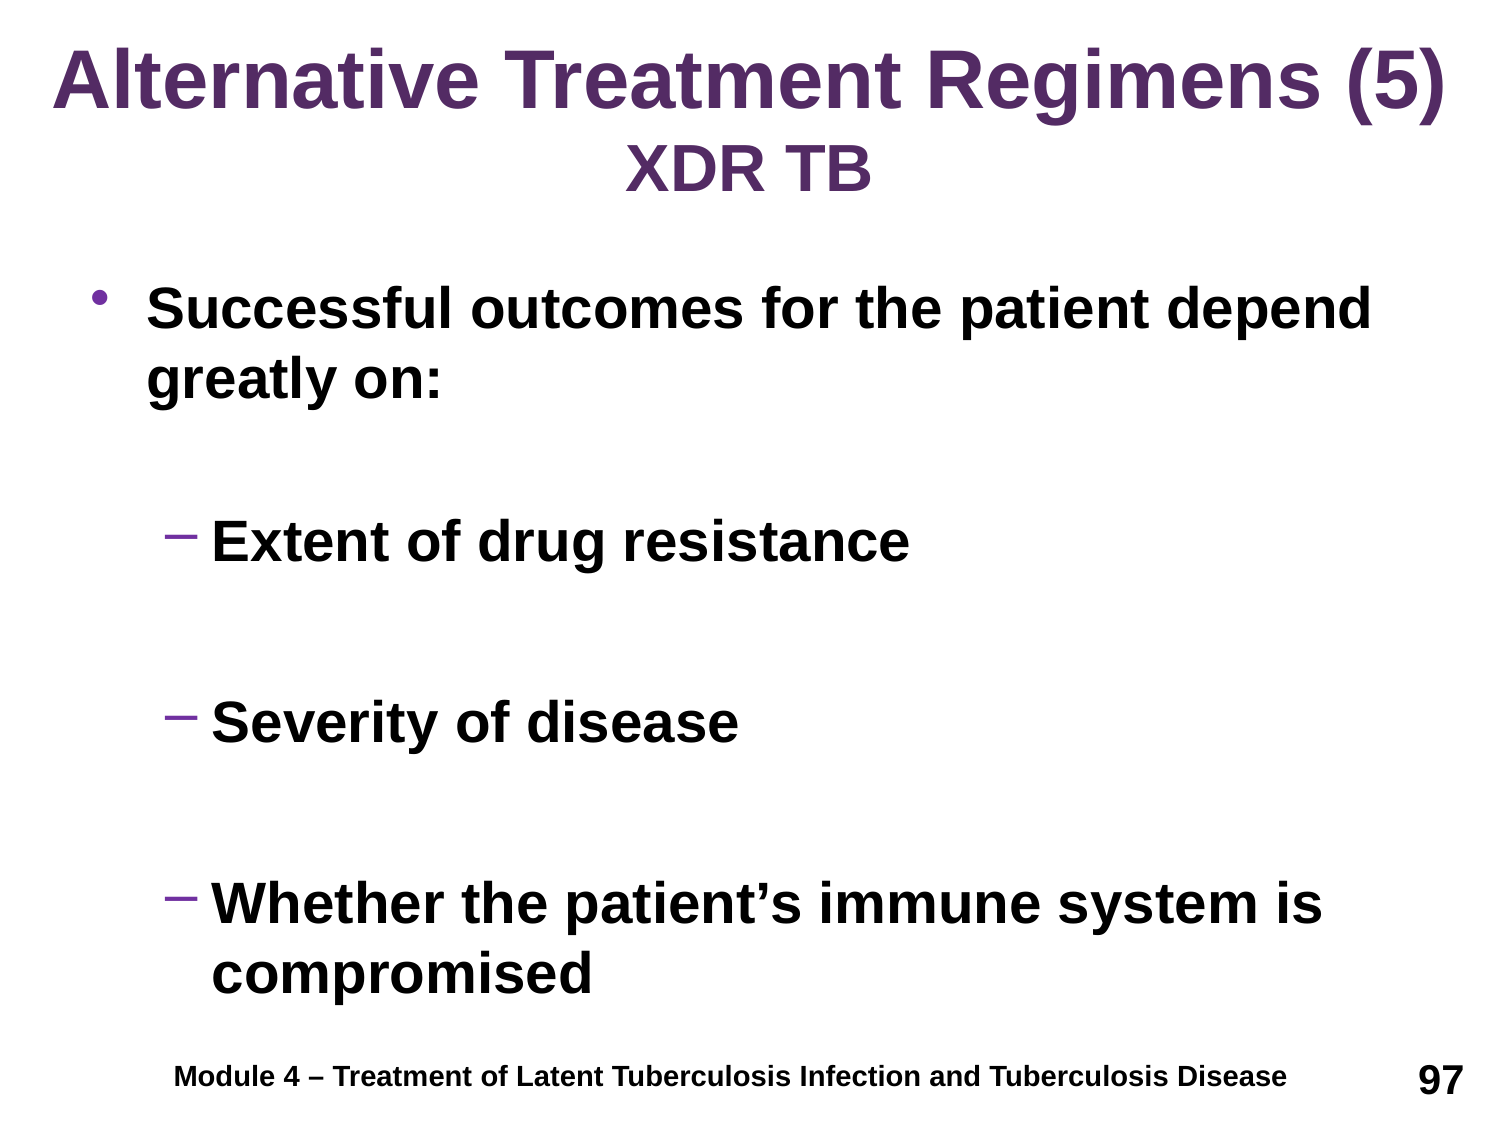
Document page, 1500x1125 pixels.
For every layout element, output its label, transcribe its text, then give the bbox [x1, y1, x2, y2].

slide_number 97 [1129, 1045, 1480, 1124]
list Successful outcomes for the patient depend greatly on: Extent of drug resistance Severity of disease Whether the patient’s immune system is compromised [75, 262, 1463, 1005]
title Alternative Treatment Regimens (5) XDR TB [0, 24, 1500, 213]
footer Module 4 – Treatment of Latent Tuberculosis Infection and Tuberculosis Disease [0, 1049, 1129, 1091]
